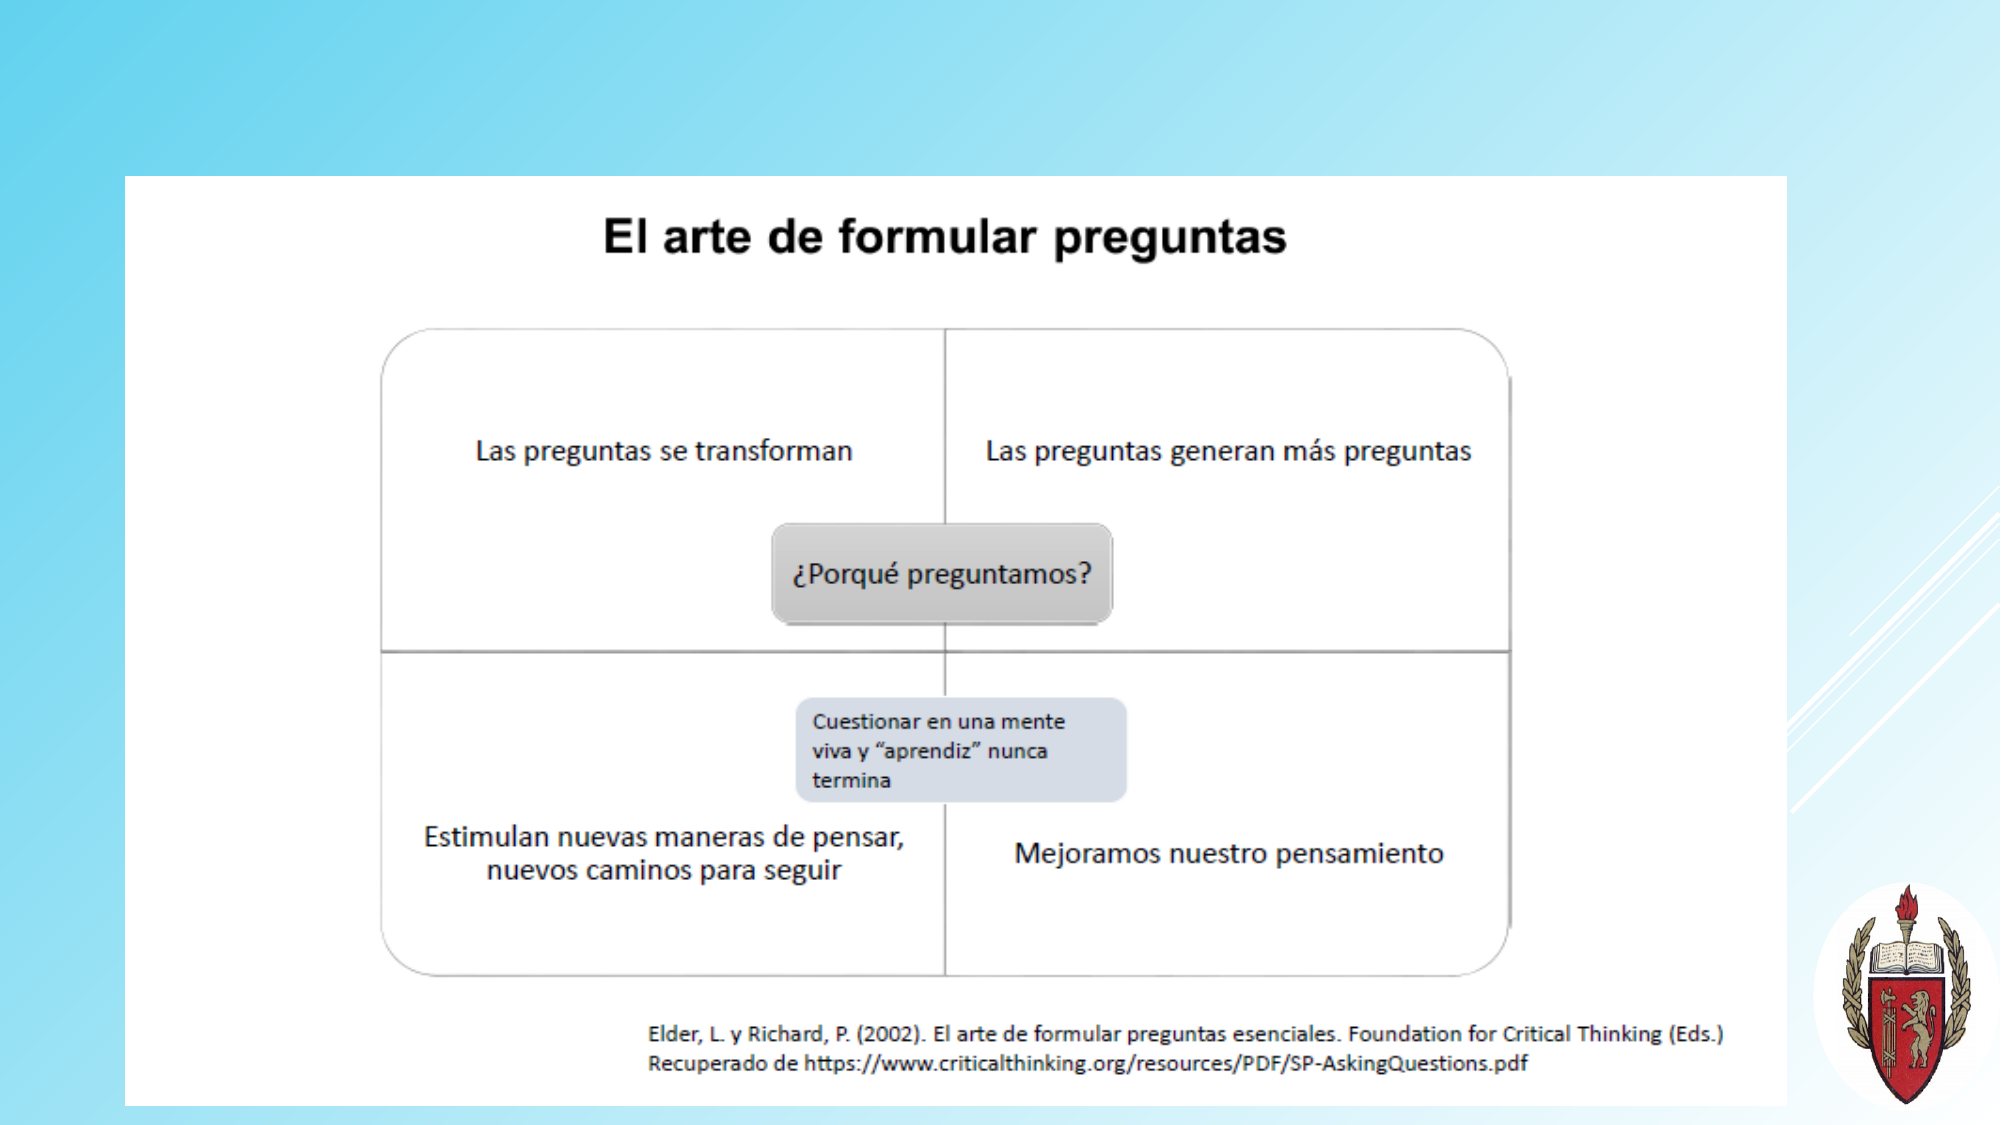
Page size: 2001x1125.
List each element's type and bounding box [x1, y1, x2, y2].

picture [125, 176, 1787, 1107]
picture [1813, 882, 2000, 1111]
